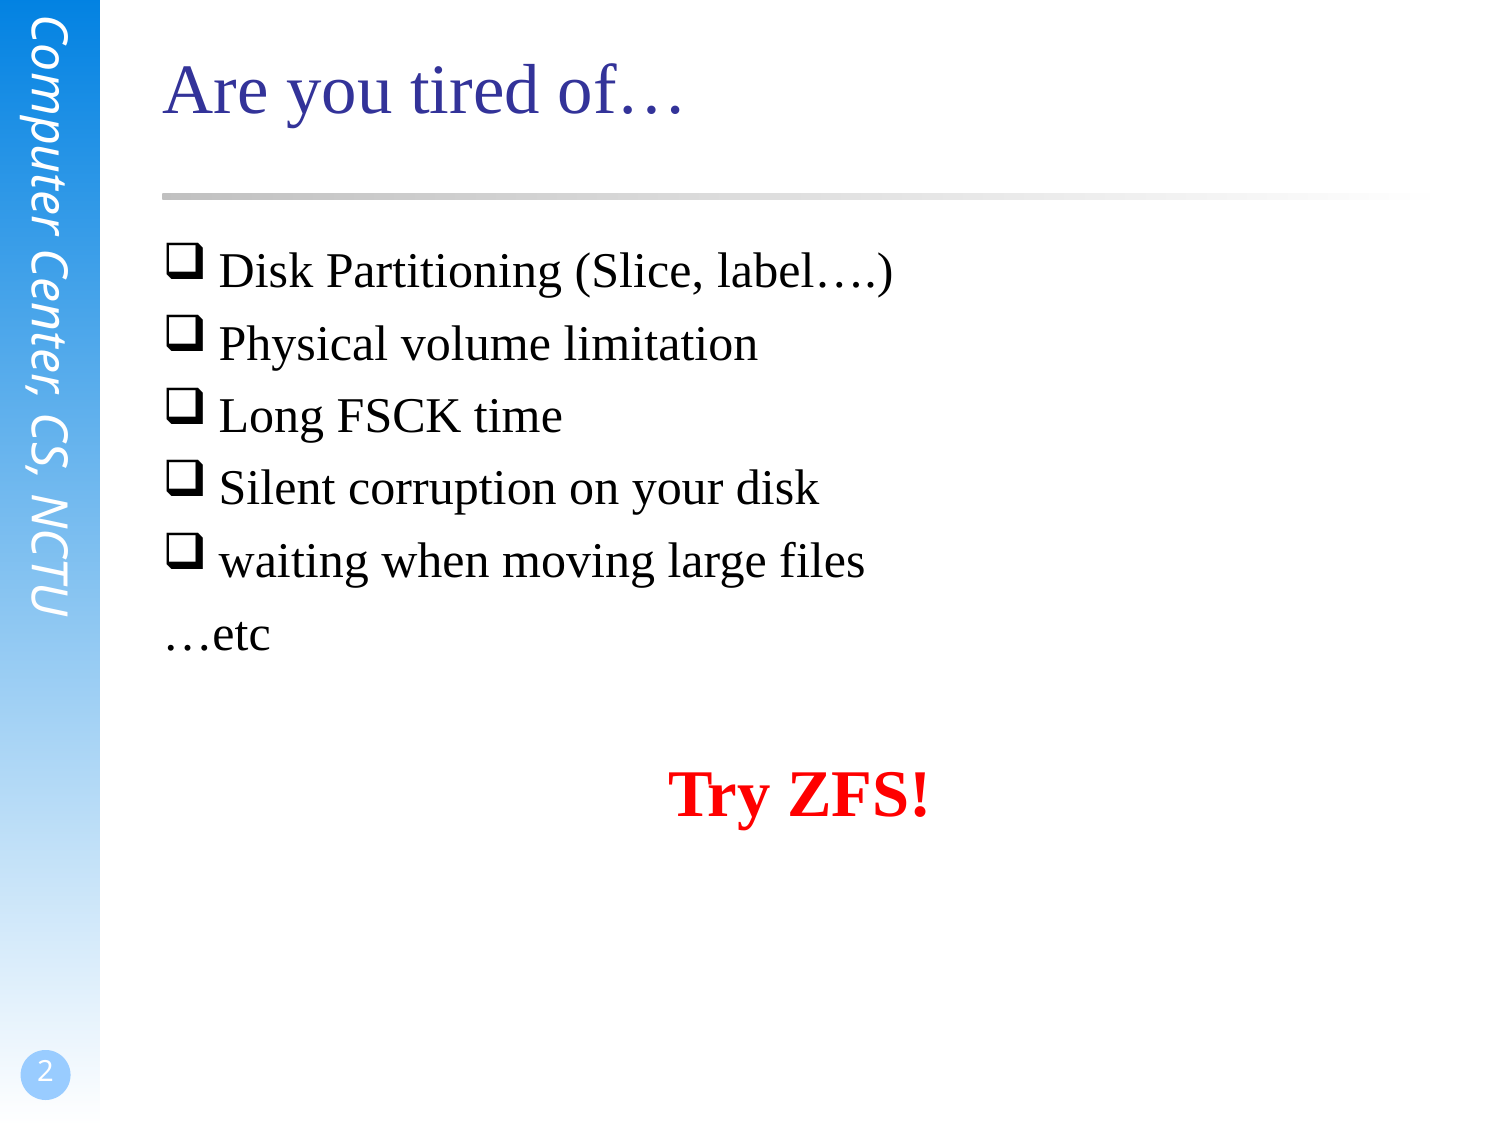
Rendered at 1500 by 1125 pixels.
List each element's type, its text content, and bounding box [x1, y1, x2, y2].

list Disk Partitioning (Slice, label….) Physical volume limitation Long FSCK time Silent corruption on your disk waiting when moving large files …etc Try ZFS! [162, 237, 1438, 1000]
title Are you tired of… [162, 42, 1438, 231]
